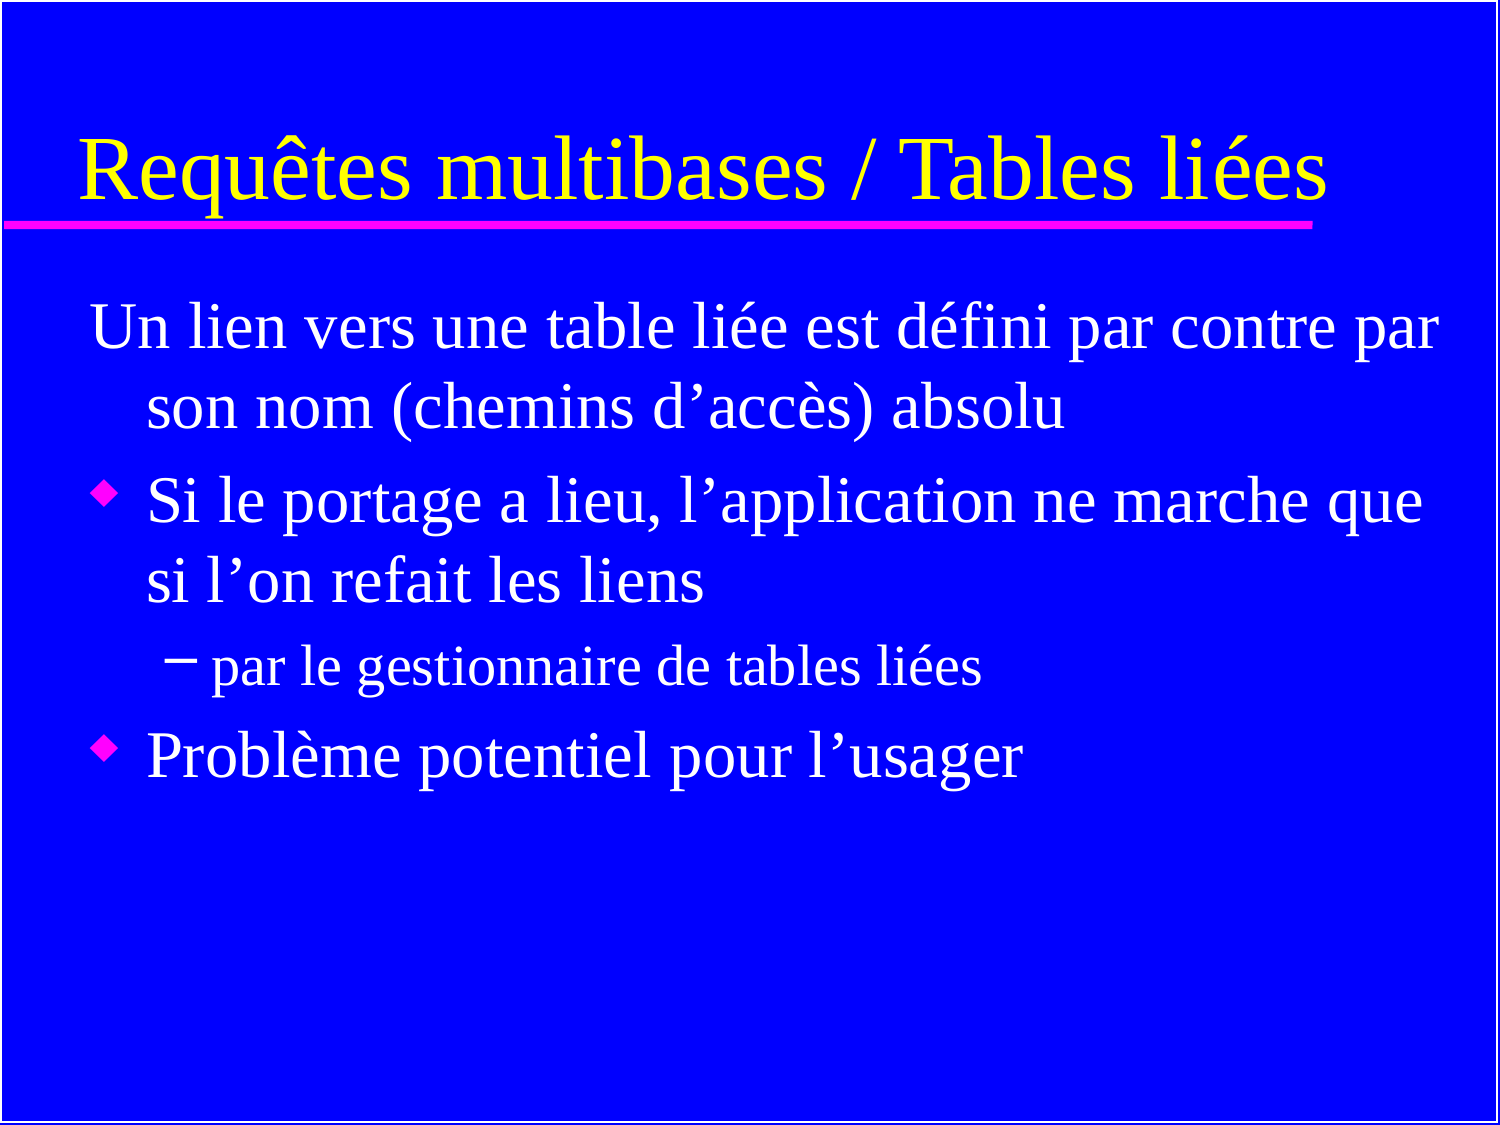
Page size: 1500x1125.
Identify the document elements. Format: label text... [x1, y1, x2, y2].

list Un lien vers une table liée est défini par contre par son nom (chemins d’accès) absolu Si le portage a lieu, l’application ne marche que si l’on refait les liens par le gestionnaire de tables liées Problème potentiel pour l’usager [74, 274, 1500, 913]
title Requêtes multibases / Tables liées [61, 43, 1438, 226]
